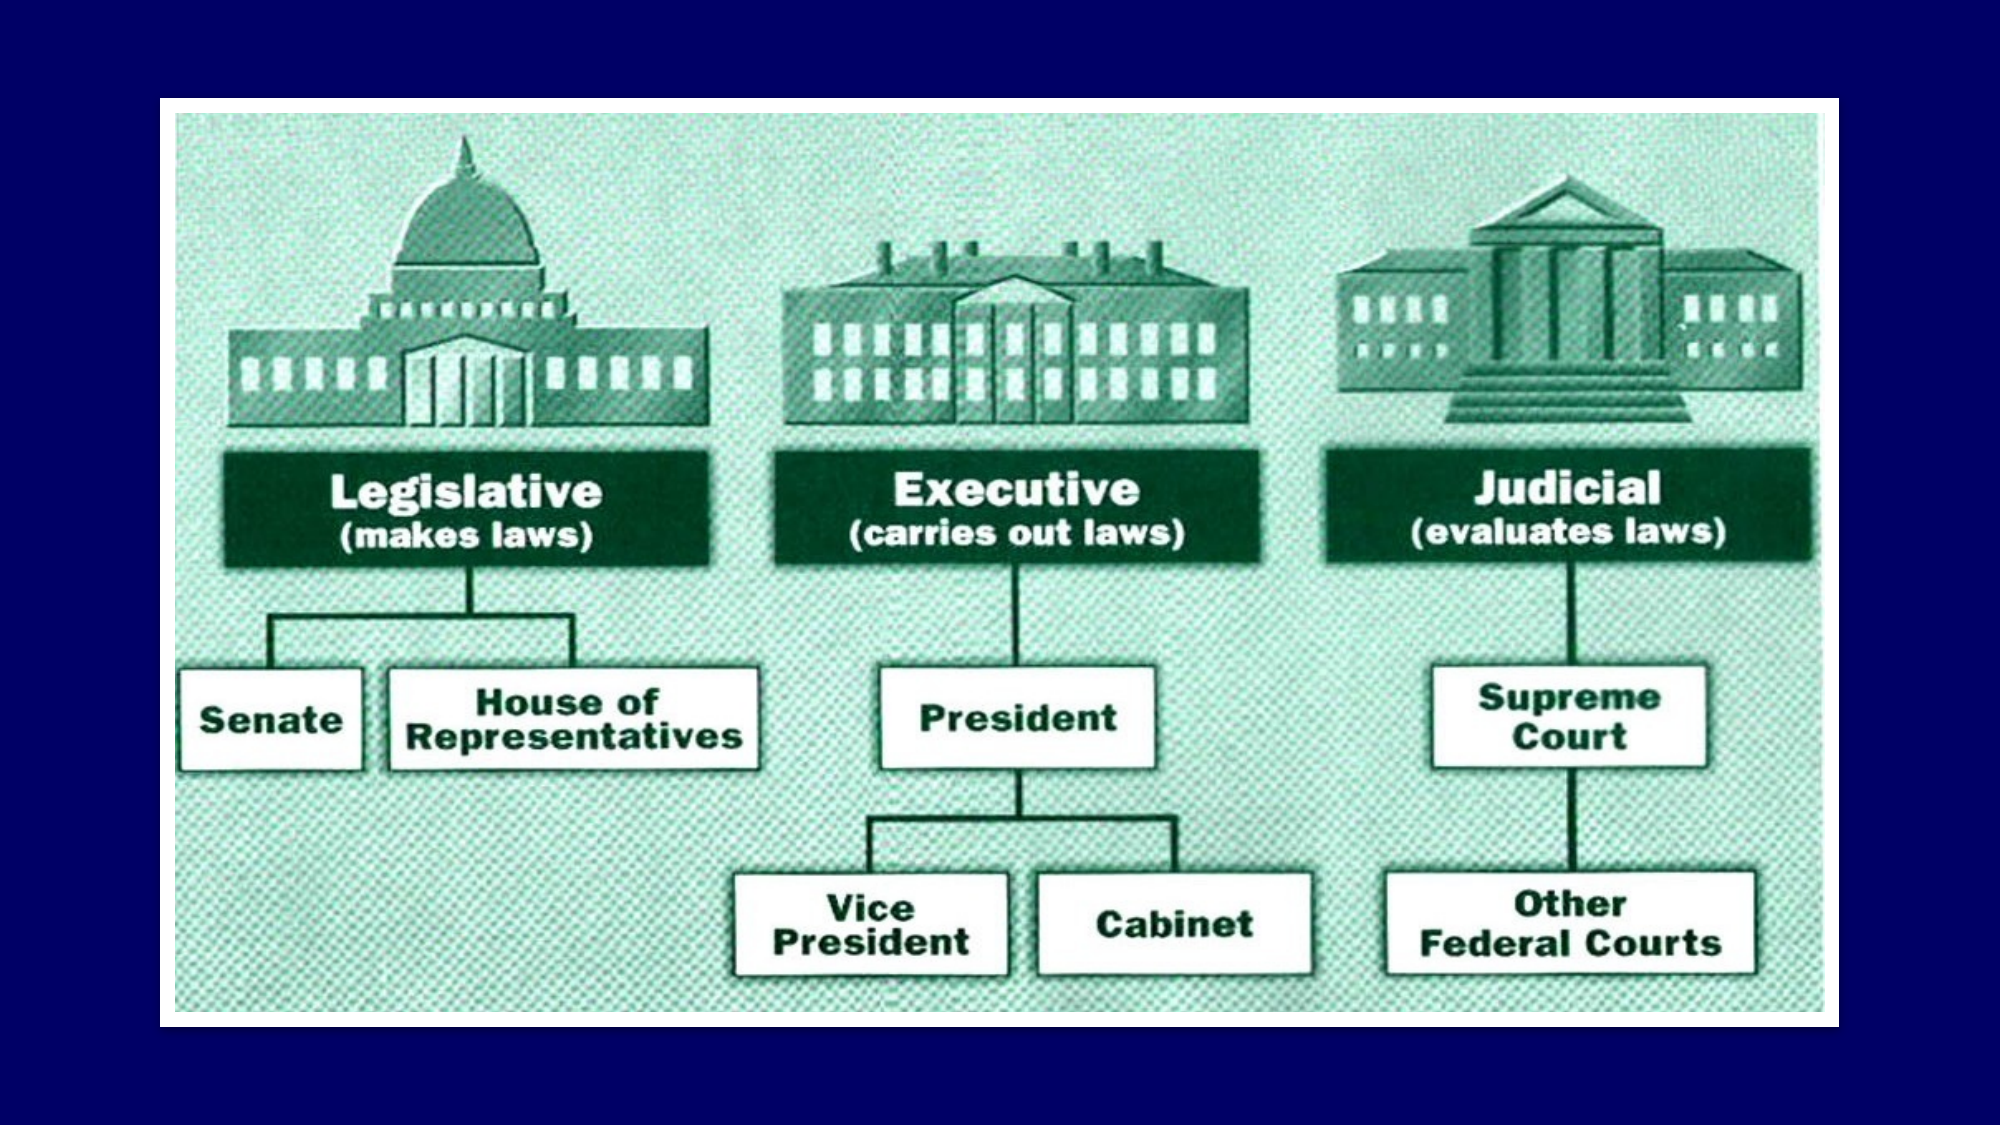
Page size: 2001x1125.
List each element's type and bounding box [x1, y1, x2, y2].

picture [174, 112, 1826, 1013]
